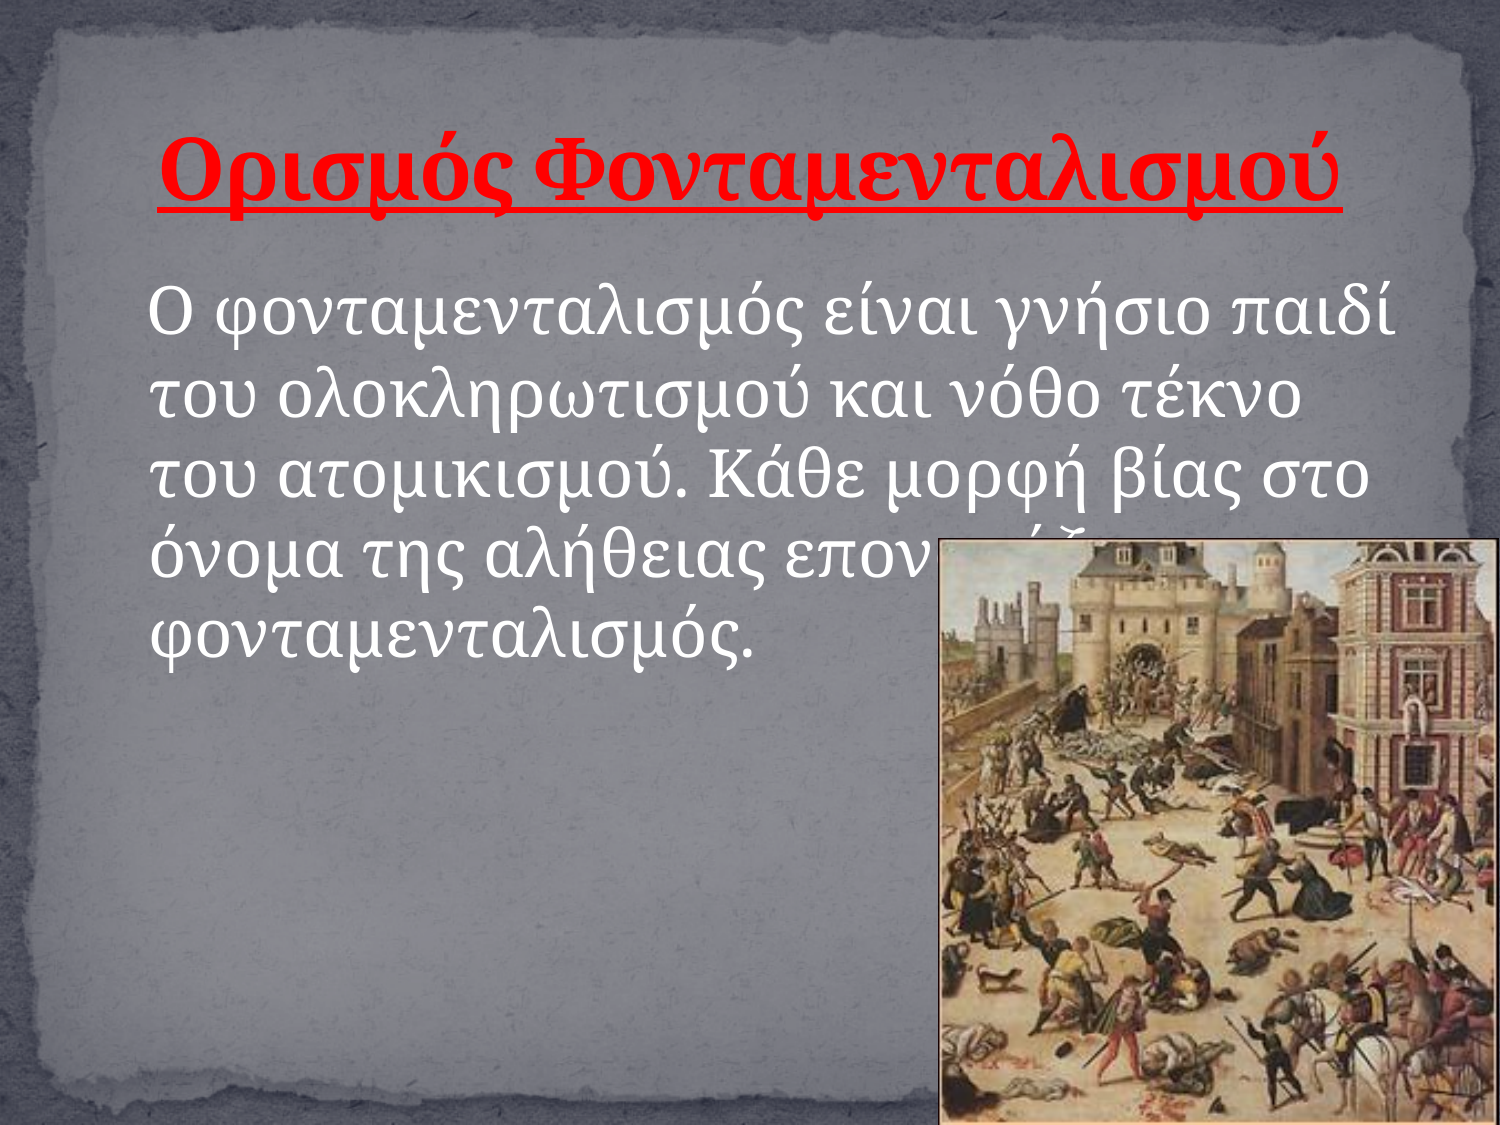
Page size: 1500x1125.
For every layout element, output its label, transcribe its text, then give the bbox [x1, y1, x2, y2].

picture [938, 538, 1499, 1125]
list Ο φονταμενταλισμός είναι γνήσιο παιδί του ολοκληρωτισμού και νόθο τέκνο του ατομικισμού. Κάθε μορφή βίας στο όνομα της αλήθειας επονομάζεται φονταμενταλισμός. [88, 243, 1439, 994]
title Ορισμός Φονταμενταλισμού [74, 24, 1425, 225]
